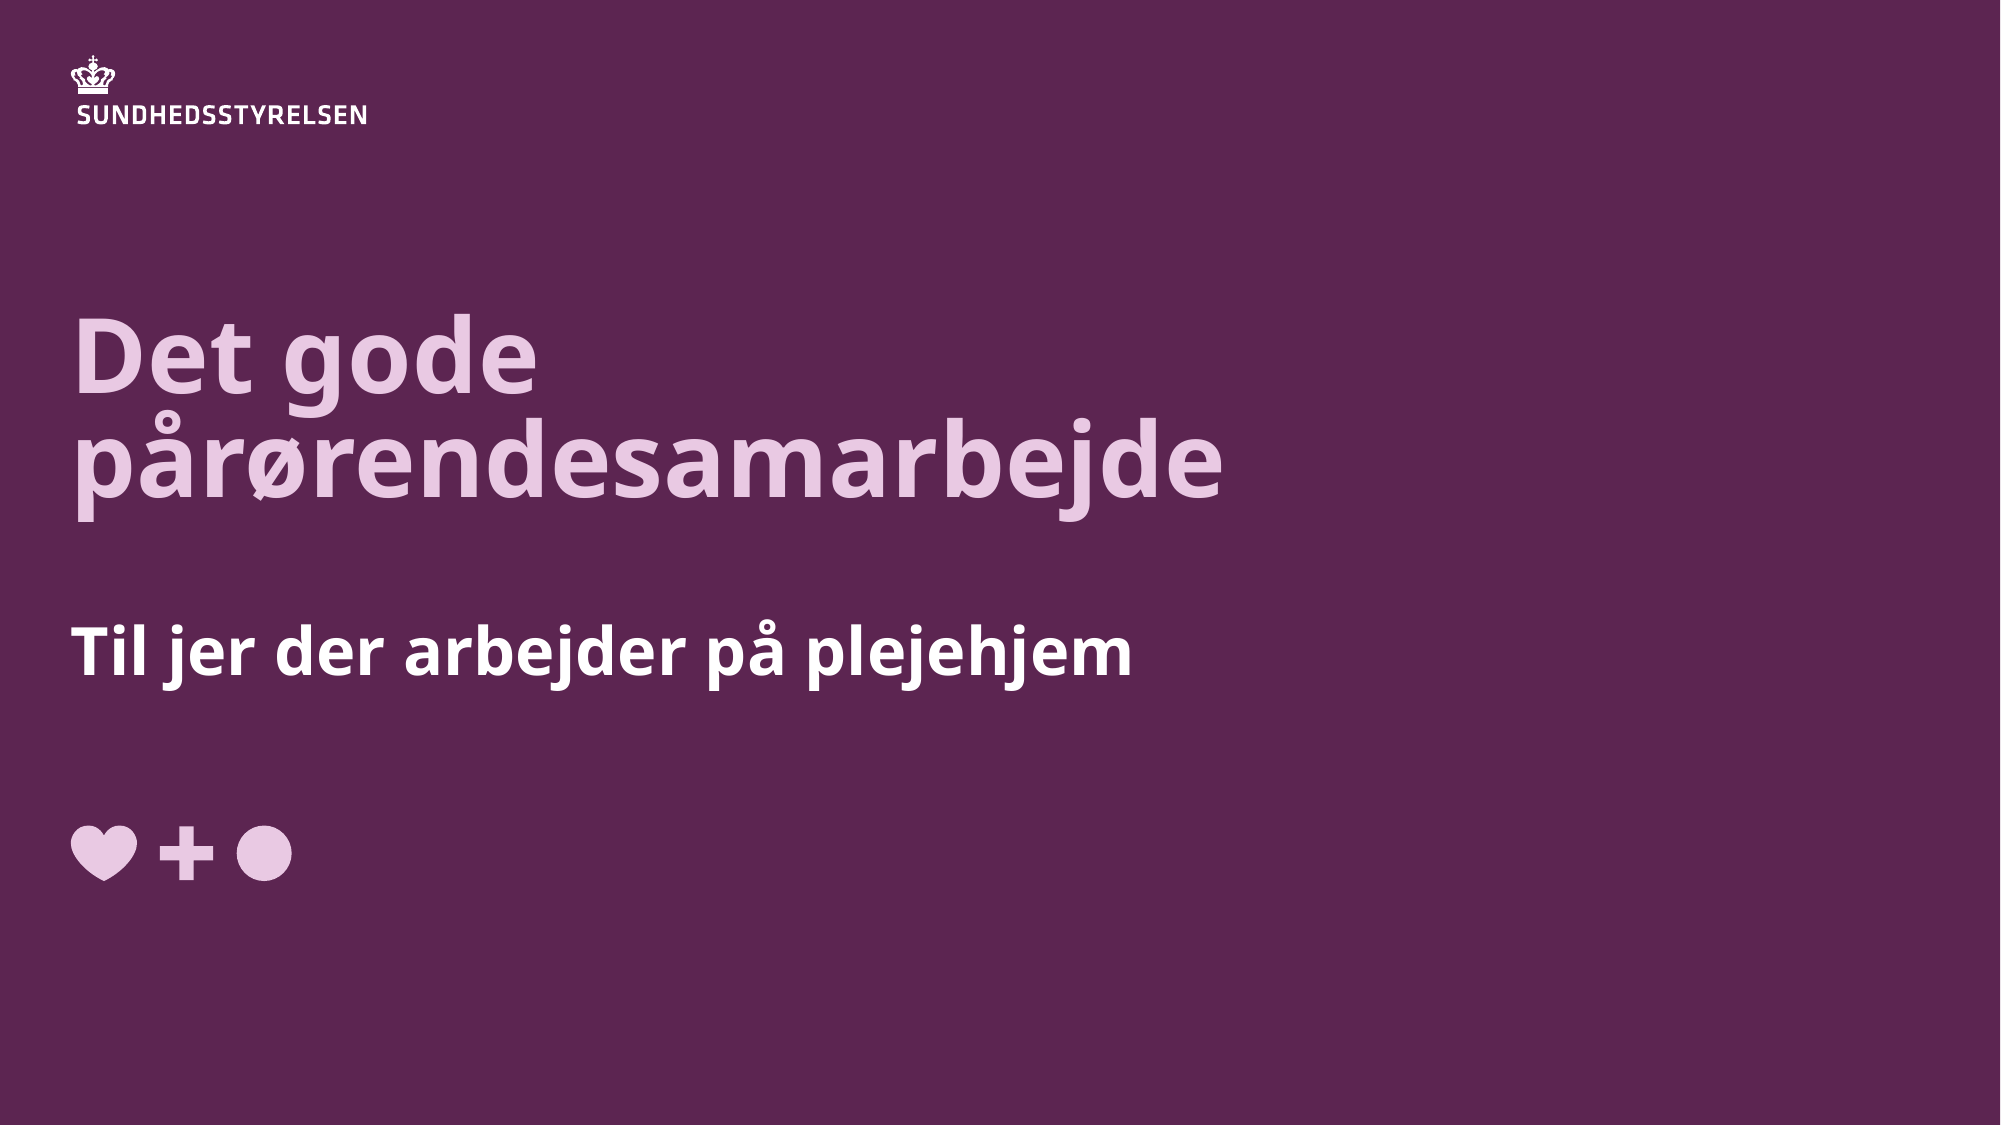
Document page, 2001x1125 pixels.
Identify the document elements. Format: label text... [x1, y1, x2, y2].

title Det gode pårørendesamarbejde Til jer der arbejder på plejehjem [70, 67, 1675, 689]
